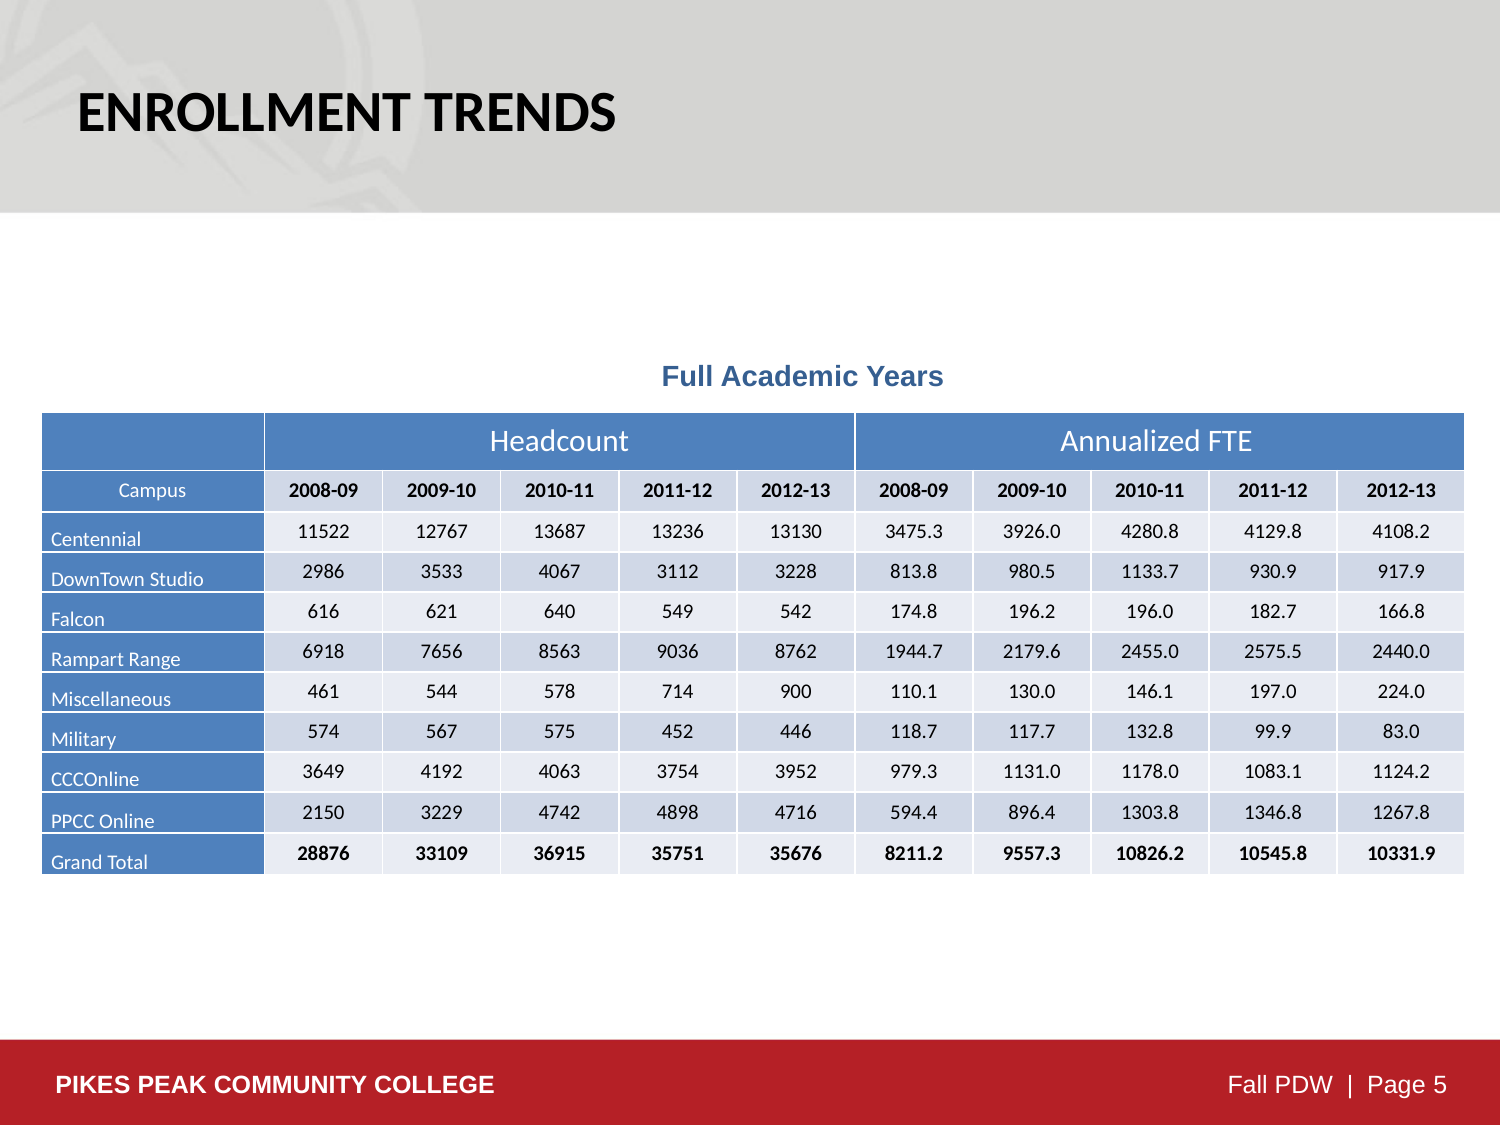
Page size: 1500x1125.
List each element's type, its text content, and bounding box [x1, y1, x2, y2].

picture [0, 0, 1500, 1125]
text_box Enrollment Trends [62, 65, 1010, 161]
table_cell 2008-09 [265, 471, 382, 511]
text_box Fall PDW | Page 5 [802, 1060, 1462, 1106]
table_cell 616 [265, 593, 382, 631]
table_cell 3229 [383, 793, 500, 832]
table_cell 574 [265, 713, 382, 751]
table_cell 174.8 [856, 593, 972, 631]
table_cell 621 [383, 593, 500, 631]
table_cell 12767 [383, 513, 500, 551]
table_cell 4280.8 [1092, 513, 1208, 551]
table_cell 6918 [265, 633, 382, 671]
table_cell 8563 [501, 633, 618, 671]
table_cell 1267.8 [1338, 793, 1464, 832]
table_cell 3475.3 [856, 513, 972, 551]
table_cell 8762 [738, 633, 854, 671]
table_cell 1133.7 [1092, 553, 1208, 591]
table_cell 9036 [620, 633, 736, 671]
table_cell 4192 [383, 753, 500, 791]
table_cell 4898 [620, 793, 736, 832]
table_cell 900 [738, 673, 854, 711]
table_cell 83.0 [1338, 713, 1464, 751]
table_cell 2986 [265, 553, 382, 591]
table_cell Rampart Range [42, 633, 264, 671]
table_cell 3228 [738, 553, 854, 591]
table_cell 979.3 [856, 753, 972, 791]
table_cell 640 [501, 593, 618, 631]
table_cell 575 [501, 713, 618, 751]
table_cell 10331.9 [1338, 834, 1464, 874]
table_cell 7656 [383, 633, 500, 671]
table_cell 1303.8 [1092, 793, 1208, 832]
table_cell 917.9 [1338, 553, 1464, 591]
text_box PIKES PEAK COMMUNITY COLLEGE [40, 1060, 700, 1106]
table_cell 446 [738, 713, 854, 751]
table_cell 197.0 [1210, 673, 1336, 711]
table_cell 4716 [738, 793, 854, 832]
table_cell Grand Total [42, 834, 264, 874]
table_cell Military [42, 713, 264, 751]
table_cell 896.4 [974, 793, 1090, 832]
table_cell 452 [620, 713, 736, 751]
table_cell 594.4 [856, 793, 972, 832]
table_cell 9557.3 [974, 834, 1090, 874]
text_box Full Academic Years [646, 350, 960, 400]
table_cell 4108.2 [1338, 513, 1464, 551]
table_cell 35676 [738, 834, 854, 874]
table_cell 4063 [501, 753, 618, 791]
table_cell 567 [383, 713, 500, 751]
table_cell 980.5 [974, 553, 1090, 591]
table_cell 196.0 [1092, 593, 1208, 631]
table_cell 1124.2 [1338, 753, 1464, 791]
table_cell 35751 [620, 834, 736, 874]
table_cell CCCOnline [42, 753, 264, 791]
table_cell 2010-11 [1092, 471, 1208, 511]
table_header Headcount [265, 413, 854, 470]
table_cell 813.8 [856, 553, 972, 591]
table_cell 2455.0 [1092, 633, 1208, 671]
table_cell 4742 [501, 793, 618, 832]
table_cell 930.9 [1210, 553, 1336, 591]
table_cell 33109 [383, 834, 500, 874]
table_cell 130.0 [974, 673, 1090, 711]
table_cell 2011-12 [620, 471, 736, 511]
table_header Annualized FTE [856, 413, 1464, 470]
table_cell 3649 [265, 753, 382, 791]
table_cell 132.8 [1092, 713, 1208, 751]
table_cell 549 [620, 593, 736, 631]
table_cell 99.9 [1210, 713, 1336, 751]
table_cell 110.1 [856, 673, 972, 711]
table_cell 2010-11 [501, 471, 618, 511]
table_cell 2179.6 [974, 633, 1090, 671]
table_cell 2012-13 [738, 471, 854, 511]
table_cell 4129.8 [1210, 513, 1336, 551]
table_cell 3952 [738, 753, 854, 791]
table_cell 224.0 [1338, 673, 1464, 711]
table_cell 1346.8 [1210, 793, 1336, 832]
table_cell 182.7 [1210, 593, 1336, 631]
table_cell 544 [383, 673, 500, 711]
table_cell 8211.2 [856, 834, 972, 874]
table_cell 1178.0 [1092, 753, 1208, 791]
table_cell Campus [42, 471, 264, 511]
table_cell 2008-09 [856, 471, 972, 511]
table_cell 13687 [501, 513, 618, 551]
table_cell 4067 [501, 553, 618, 591]
table_cell 3112 [620, 553, 736, 591]
table_cell 196.2 [974, 593, 1090, 631]
table_cell 11522 [265, 513, 382, 551]
table_cell 2150 [265, 793, 382, 832]
table_cell 2440.0 [1338, 633, 1464, 671]
table_cell 3926.0 [974, 513, 1090, 551]
table_cell 1131.0 [974, 753, 1090, 791]
table_cell 28876 [265, 834, 382, 874]
table_cell 117.7 [974, 713, 1090, 751]
table_cell 2011-12 [1210, 471, 1336, 511]
table_header [42, 413, 264, 470]
table_cell 2012-13 [1338, 471, 1464, 511]
table_cell 578 [501, 673, 618, 711]
table_cell Miscellaneous [42, 673, 264, 711]
table_cell PPCC Online [42, 793, 264, 832]
table_cell DownTown Studio [42, 553, 264, 591]
table_cell 146.1 [1092, 673, 1208, 711]
table_cell 2009-10 [974, 471, 1090, 511]
table_cell 542 [738, 593, 854, 631]
table_cell 118.7 [856, 713, 972, 751]
table_cell 1083.1 [1210, 753, 1336, 791]
table_cell 13236 [620, 513, 736, 551]
table_cell 2009-10 [383, 471, 500, 511]
table_cell 10826.2 [1092, 834, 1208, 874]
table_cell Centennial [42, 513, 264, 551]
table_cell 36915 [501, 834, 618, 874]
table_cell 3533 [383, 553, 500, 591]
table_cell 461 [265, 673, 382, 711]
table_cell 2575.5 [1210, 633, 1336, 671]
table_cell 714 [620, 673, 736, 711]
table_cell 10545.8 [1210, 834, 1336, 874]
table_cell Falcon [42, 593, 264, 631]
table_cell 13130 [738, 513, 854, 551]
table_cell 166.8 [1338, 593, 1464, 631]
table_cell 1944.7 [856, 633, 972, 671]
table_cell 3754 [620, 753, 736, 791]
